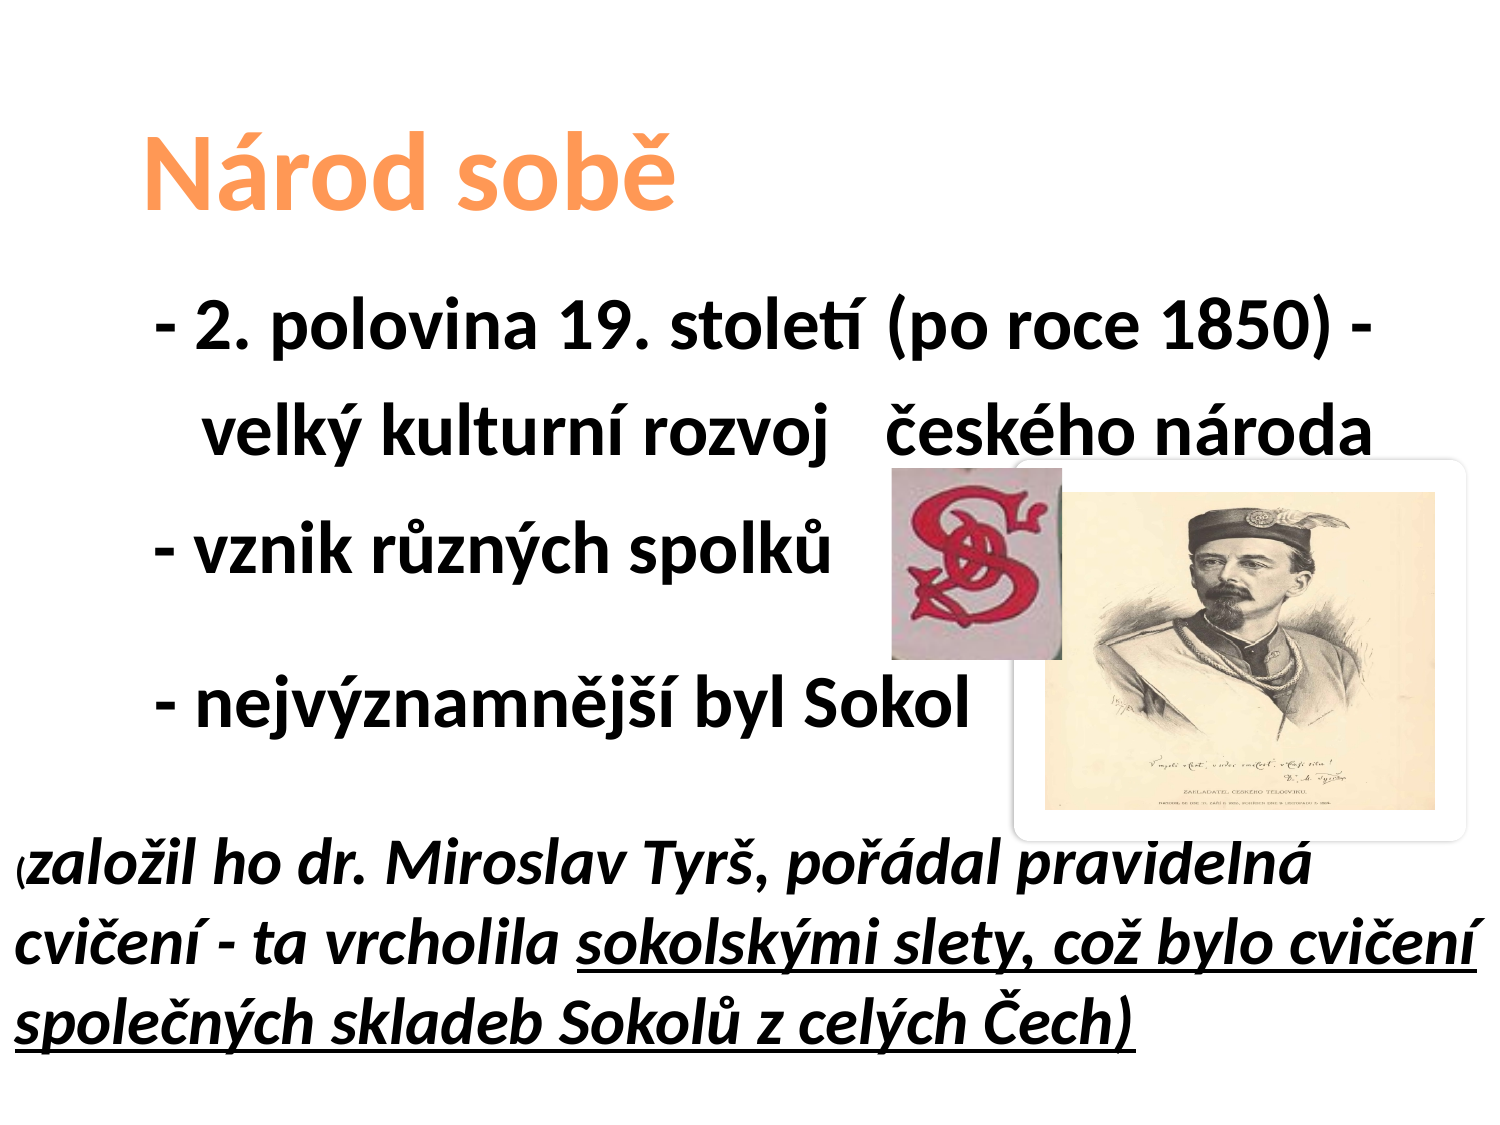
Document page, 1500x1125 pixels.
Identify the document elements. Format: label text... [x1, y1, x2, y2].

text_box velký kulturní rozvoj [186, 373, 847, 479]
text_box - 2. polovina 19. století [139, 267, 870, 372]
text_box - nejvýznamnější byl Sokol [140, 645, 988, 750]
text_box Národ sobě [126, 89, 694, 240]
text_box českého národa [870, 373, 1390, 479]
picture [891, 467, 1436, 811]
text_box (založil ho dr. Miroslav Tyrš, pořádal pravidelná cvičení - ta vrcholila sokolskými slety, což bylo cvičení společných skladeb Sokolů z celých Čech) [0, 810, 1500, 1066]
text_box (po roce 1850) - [870, 267, 1389, 372]
text_box - vznik různých spolků [139, 491, 850, 597]
